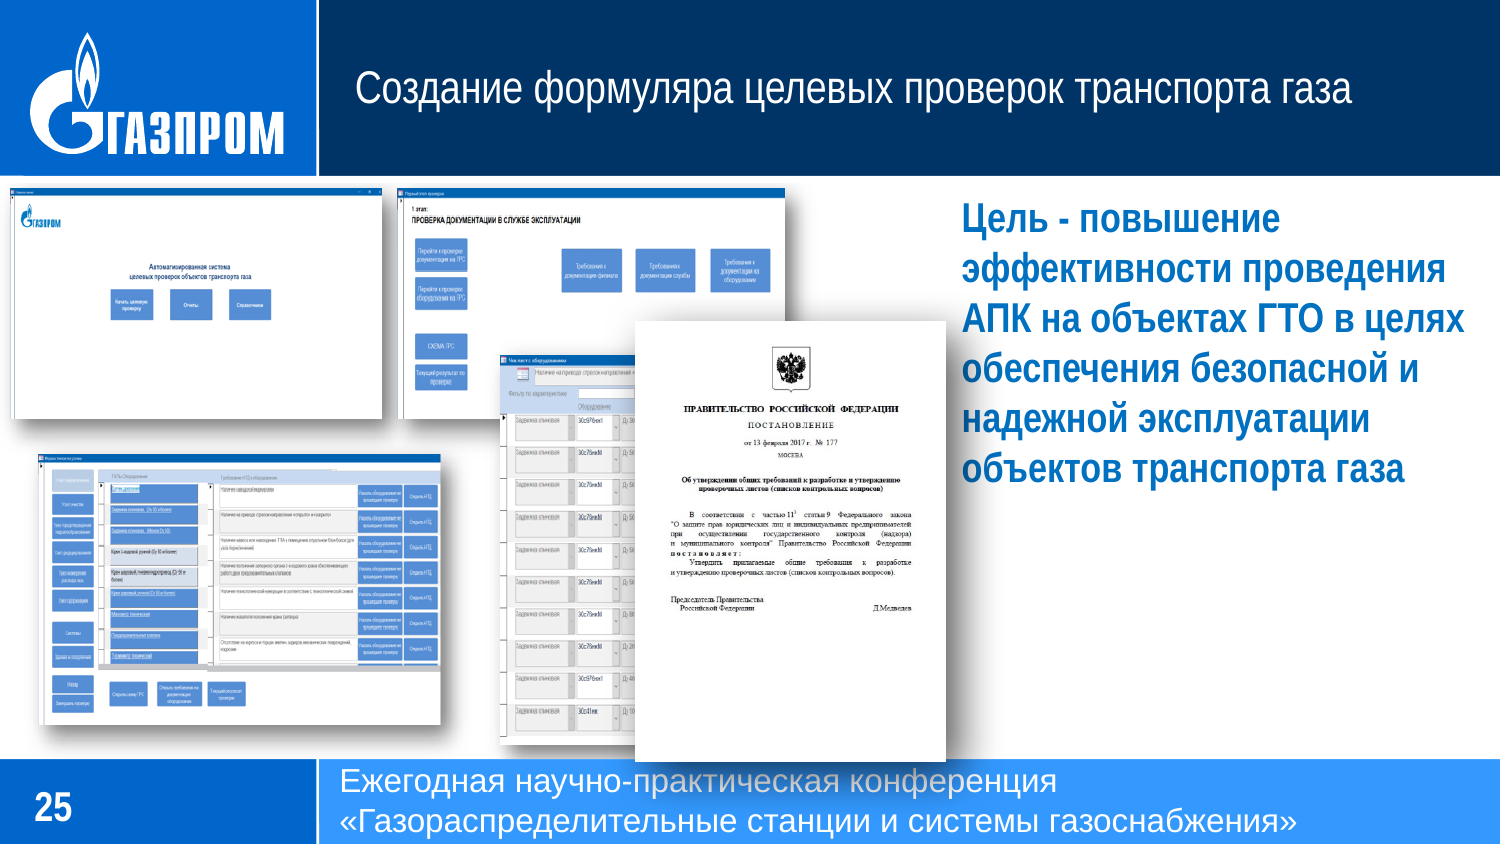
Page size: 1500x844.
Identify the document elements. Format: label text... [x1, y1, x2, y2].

text_box Создание формуляра целевых проверок транспорта газа [340, 49, 1482, 120]
picture [0, 183, 946, 762]
text_box Цель - повышение эффективности проведения АПК на объектах ГТО в целях обеспечения безопасной и надежной эксплуатации объектов транспорта газа [946, 183, 1500, 499]
text_box Ежегодная научно-практическая конференция «Газораспределительные станции и системы газоснабжения» [324, 752, 1435, 844]
